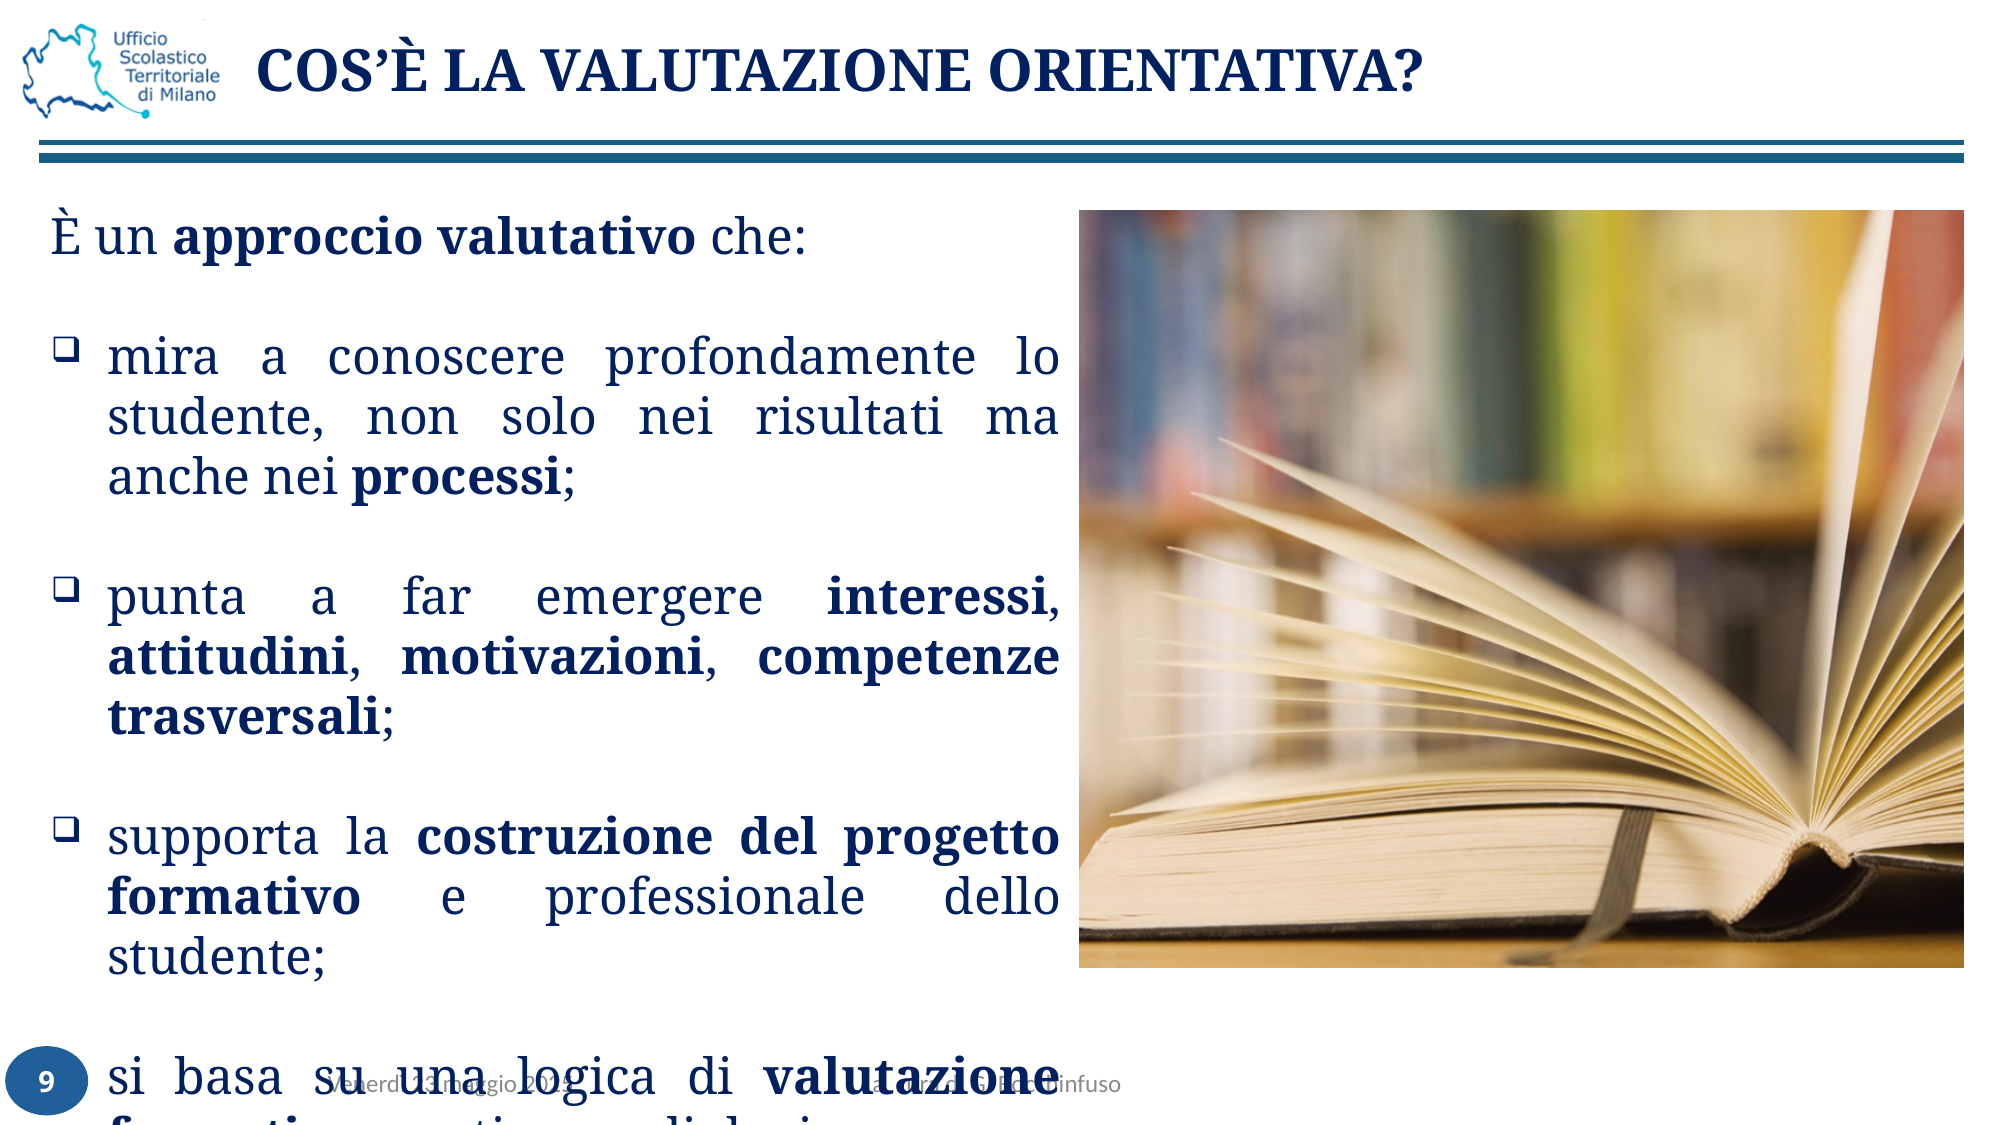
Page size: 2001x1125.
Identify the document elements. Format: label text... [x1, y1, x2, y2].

picture [1078, 209, 1965, 968]
text_box 9 [3, 1044, 90, 1118]
picture [20, 18, 231, 119]
text_box COS’È LA VALUTAZIONE ORIENTATIVA? [231, 25, 1591, 111]
text_box a cura di G. Bocchinfuso [1076, 1052, 1238, 1113]
text_box È un approccio valutativo che: mira a conoscere profondamente lo studente, non solo nei risultati ma anche nei processi; punta a far emergere interessi, attitudini, motivazioni, competenze trasversali; supporta la costruzione del progetto formativo e professionale dello studente; si basa su una logica di valutazione formativa, continua e dialogica. [36, 196, 1076, 1125]
